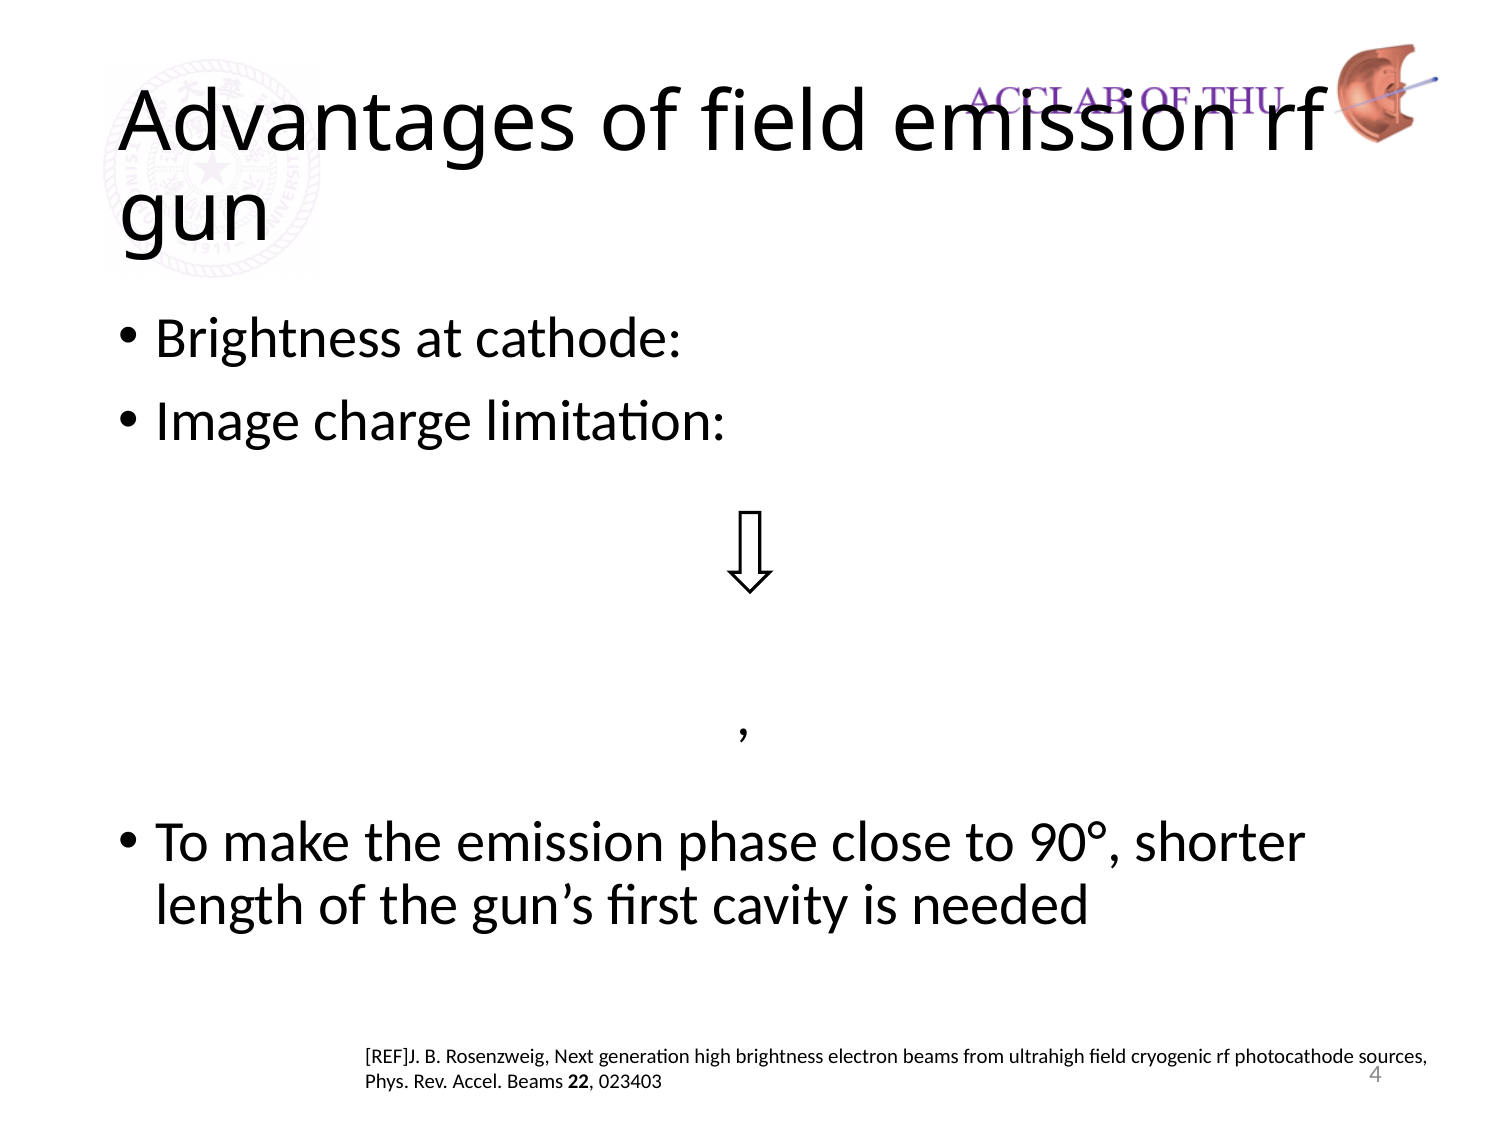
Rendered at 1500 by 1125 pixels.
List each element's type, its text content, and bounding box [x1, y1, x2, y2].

slide_number 4 [1059, 1042, 1397, 1103]
text_box [727, 511, 773, 594]
picture [937, 37, 1447, 164]
title Advantages of field emission rf gun [103, 59, 1397, 278]
text_box [REF]J. B. Rosenzweig, Next generation high brightness electron beams from ultrahigh field cryogenic rf photocathode sources, Phys. Rev. Accel. Beams 22, 023403 [350, 1035, 1447, 1101]
